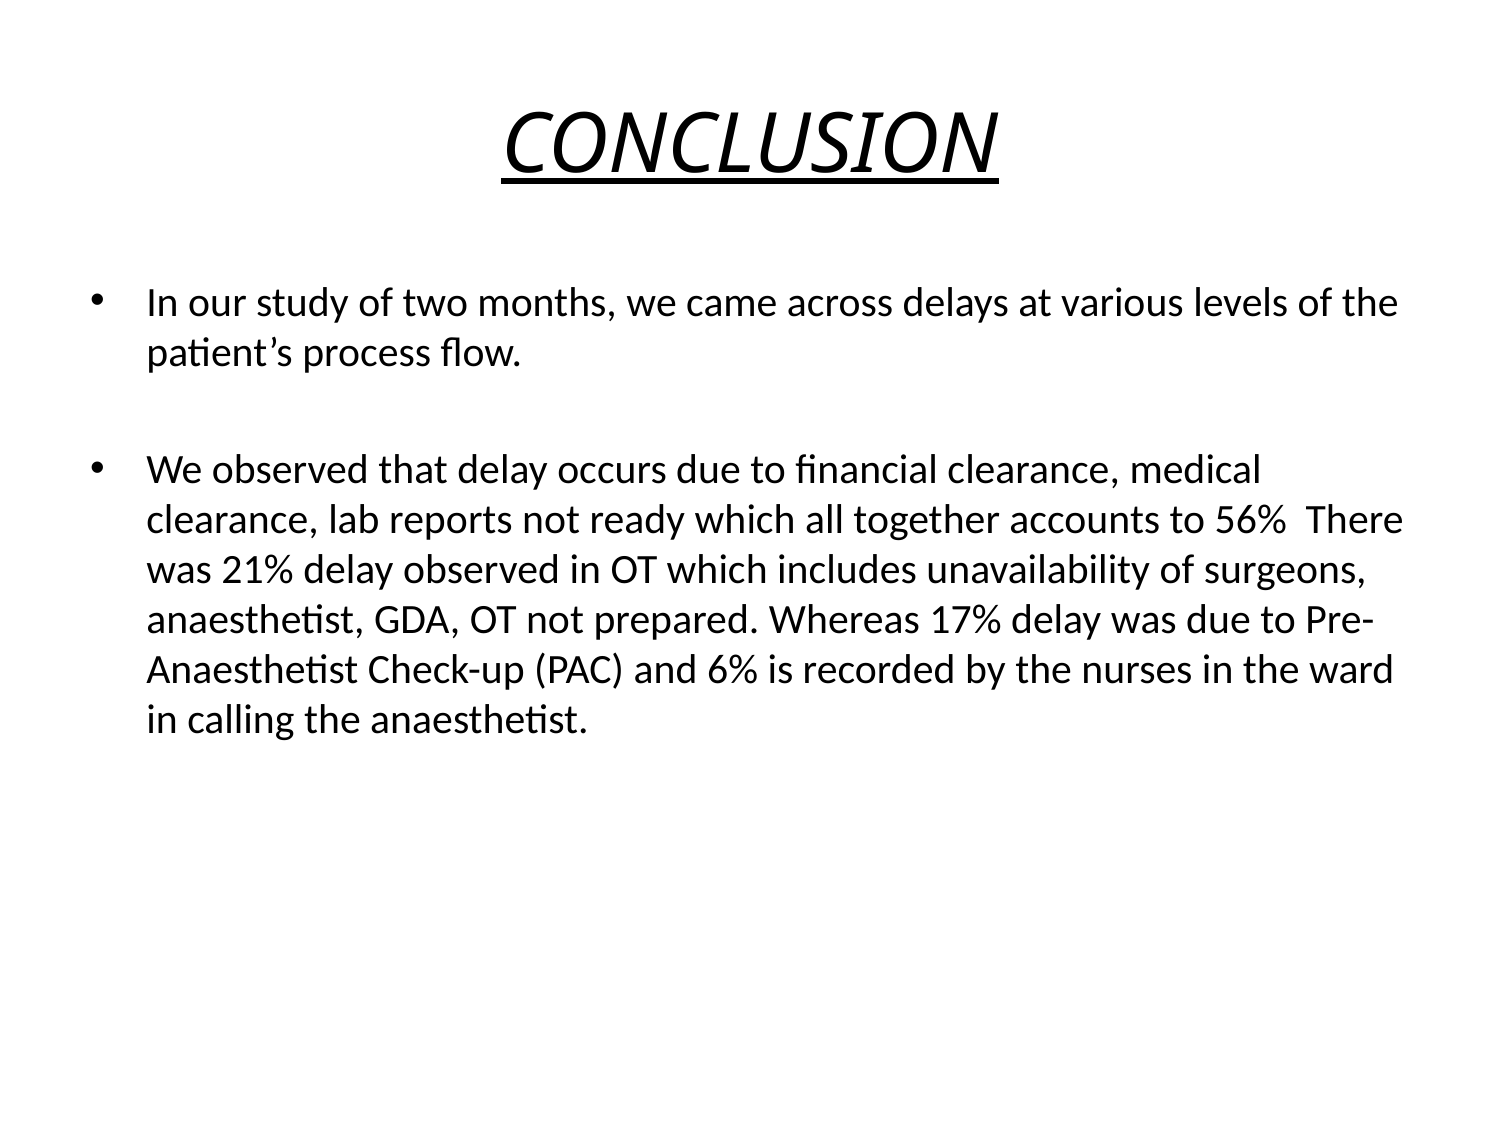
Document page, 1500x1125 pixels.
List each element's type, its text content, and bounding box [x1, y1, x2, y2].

list In our study of two months, we came across delays at various levels of the patient’s process flow. We observed that delay occurs due to financial clearance, medical clearance, lab reports not ready which all together accounts to 56% There was 21% delay observed in OT which includes unavailability of surgeons, anaesthetist, GDA, OT not prepared. Whereas 17% delay was due to Pre-Anaesthetist Check-up (PAC) and 6% is recorded by the nurses in the ward in calling the anaesthetist. [75, 267, 1425, 1005]
title CONCLUSION [75, 45, 1425, 233]
